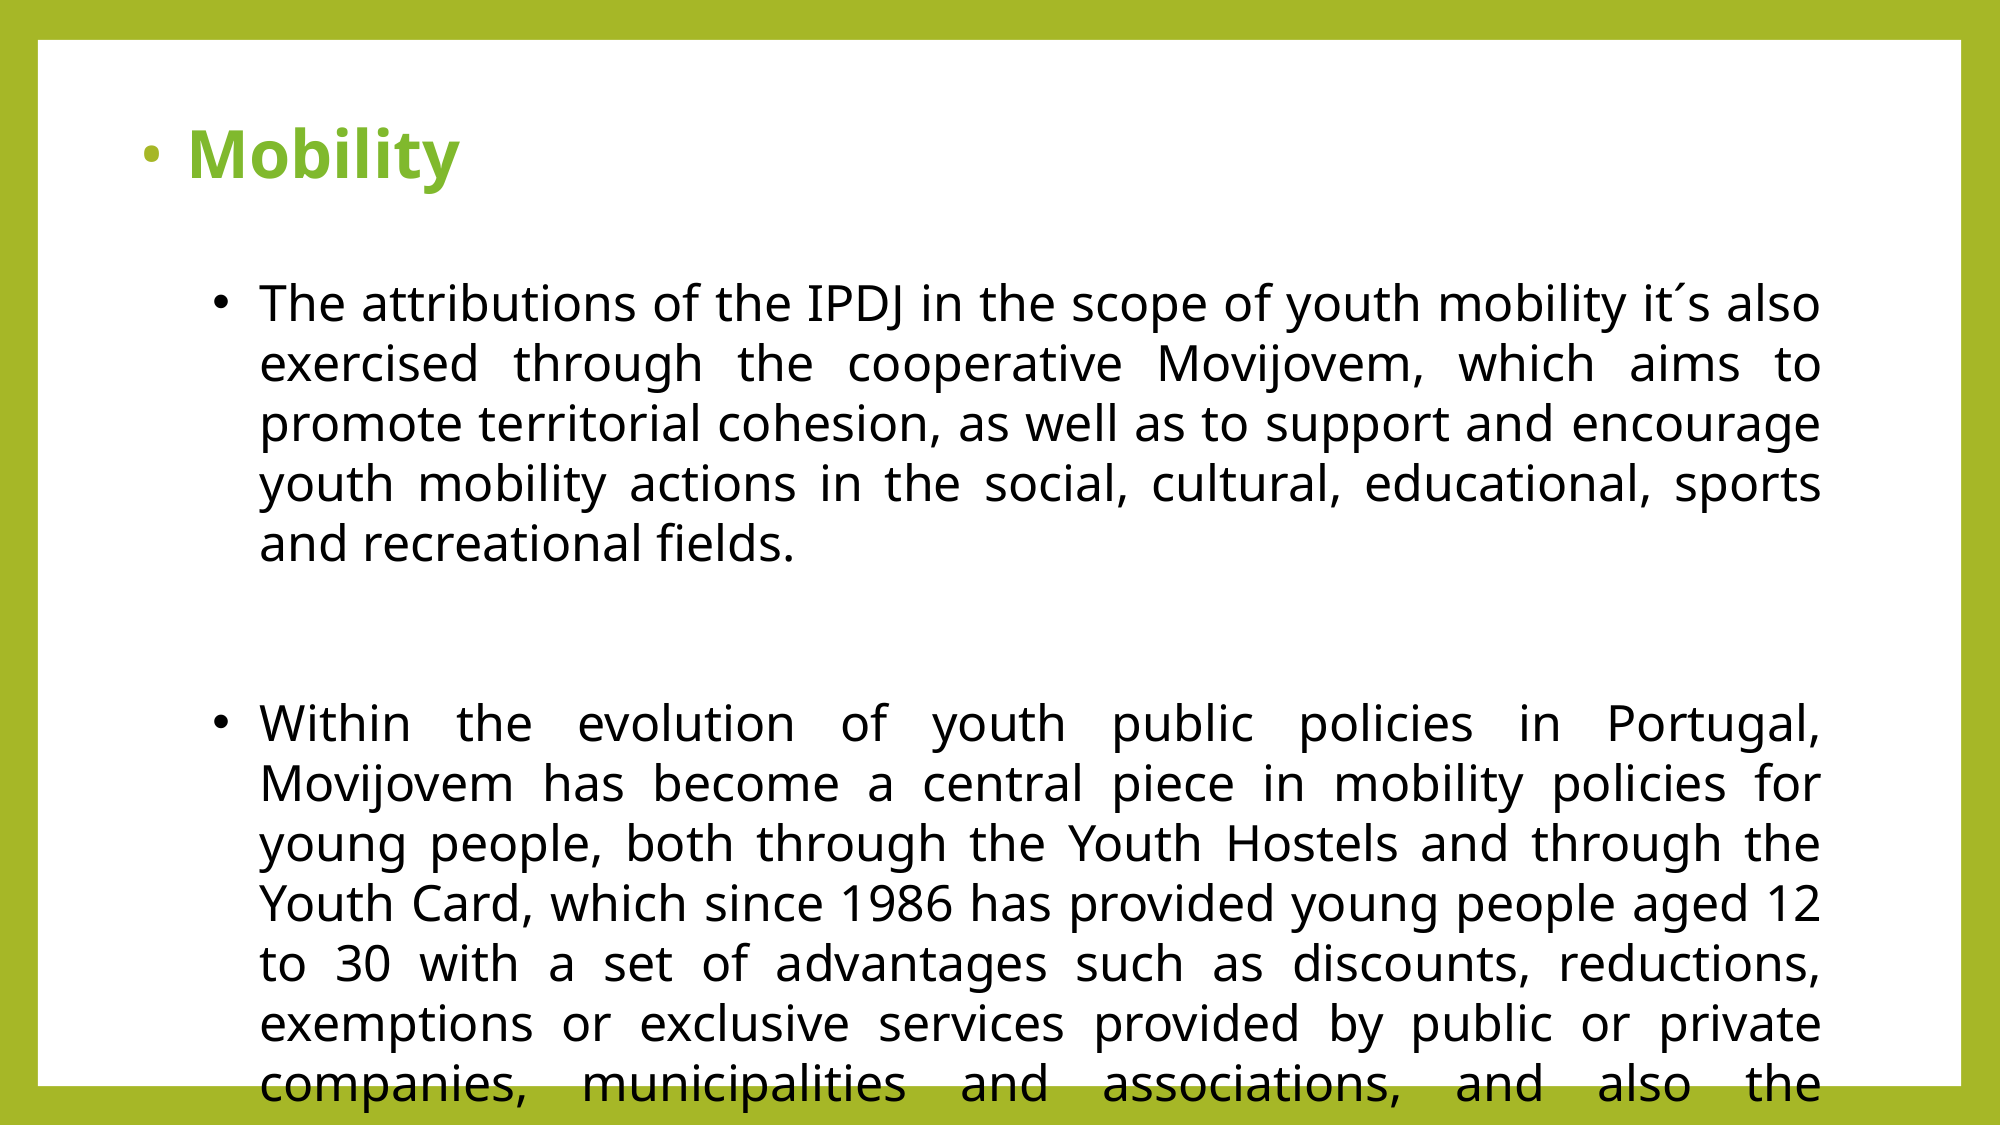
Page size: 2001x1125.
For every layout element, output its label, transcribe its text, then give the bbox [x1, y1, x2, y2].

list Mobility [124, 113, 1765, 200]
text_box The attributions of the IPDJ in the scope of youth mobility it´s also exercised through the cooperative Movijovem, which aims to promote territorial cohesion, as well as to support and encourage youth mobility actions in the social, cultural, educational, sports and recreational fields. Within the evolution of youth public policies in Portugal, Movijovem has become a central piece in mobility policies for young people, both through the Youth Hostels and through the Youth Card, which since 1986 has provided young people aged 12 to 30 with a set of advantages such as discounts, reductions, exemptions or exclusive services provided by public or private companies, municipalities and associations, and also the INTRA_RAIL program. [197, 264, 1839, 1125]
